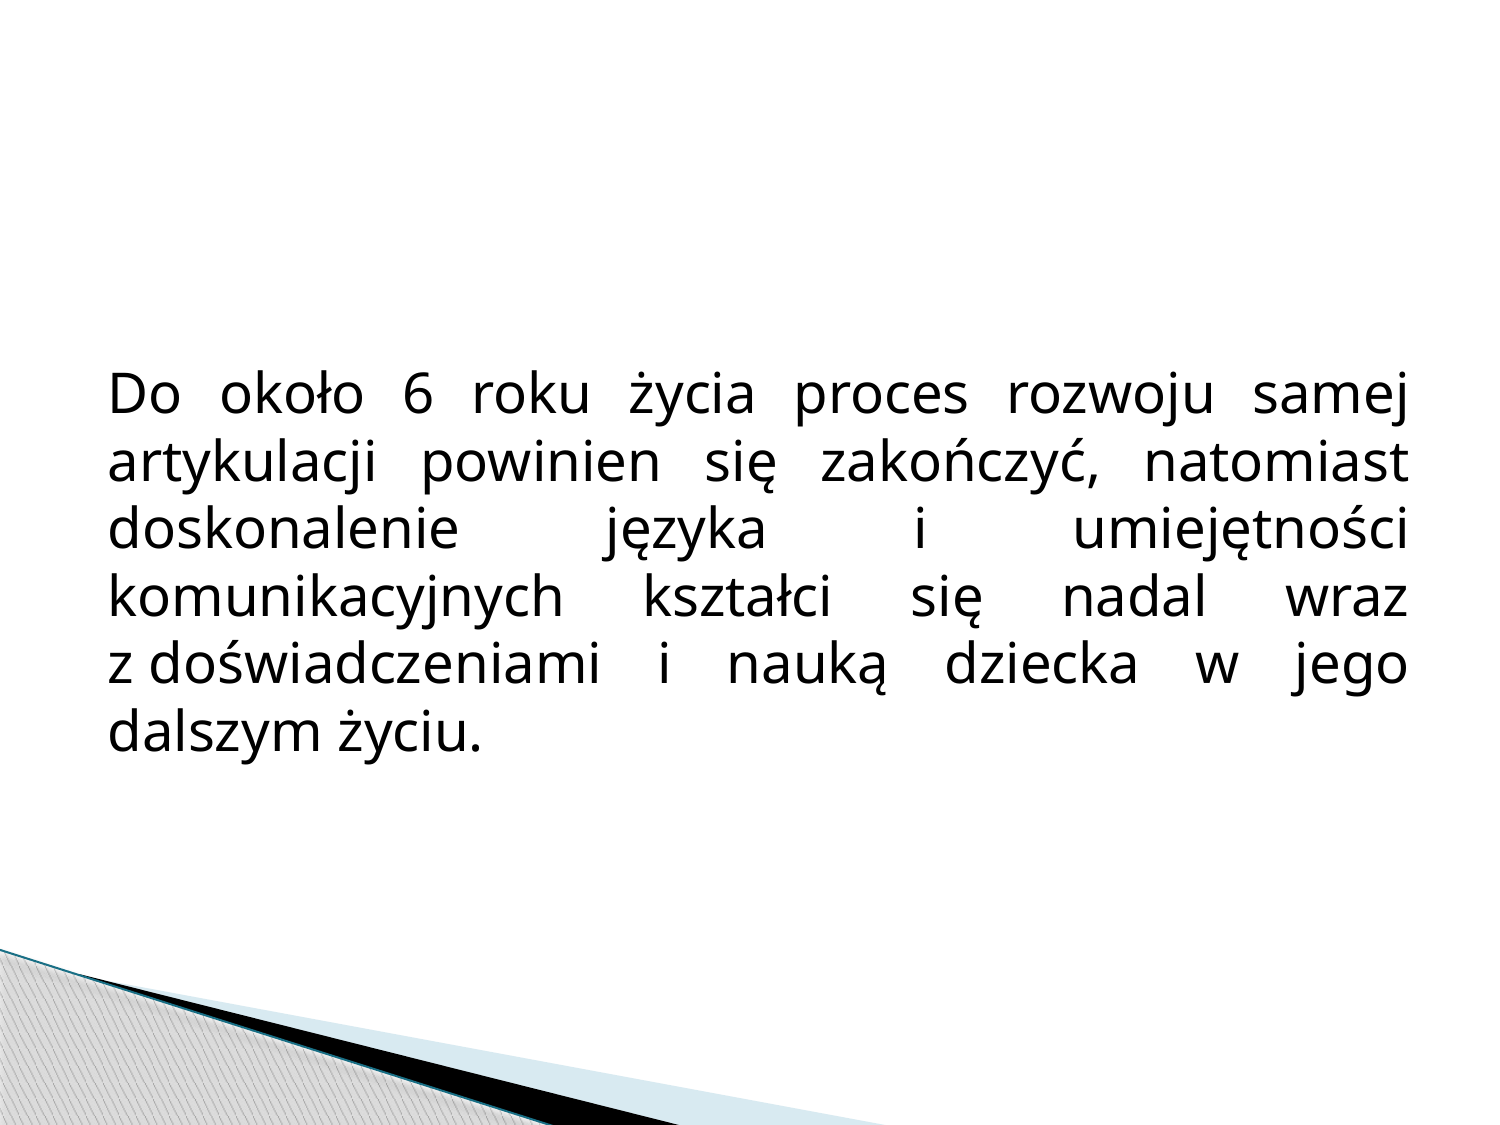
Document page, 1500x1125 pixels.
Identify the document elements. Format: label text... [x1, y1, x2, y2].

list Do około 6 roku życia proces rozwoju samej artykulacji powinien się zakończyć, natomiast doskonalenie języka i umiejętności komunikacyjnych kształci się nadal wraz z doświadczeniami i nauką dziecka w jego dalszym życiu. [75, 349, 1425, 986]
